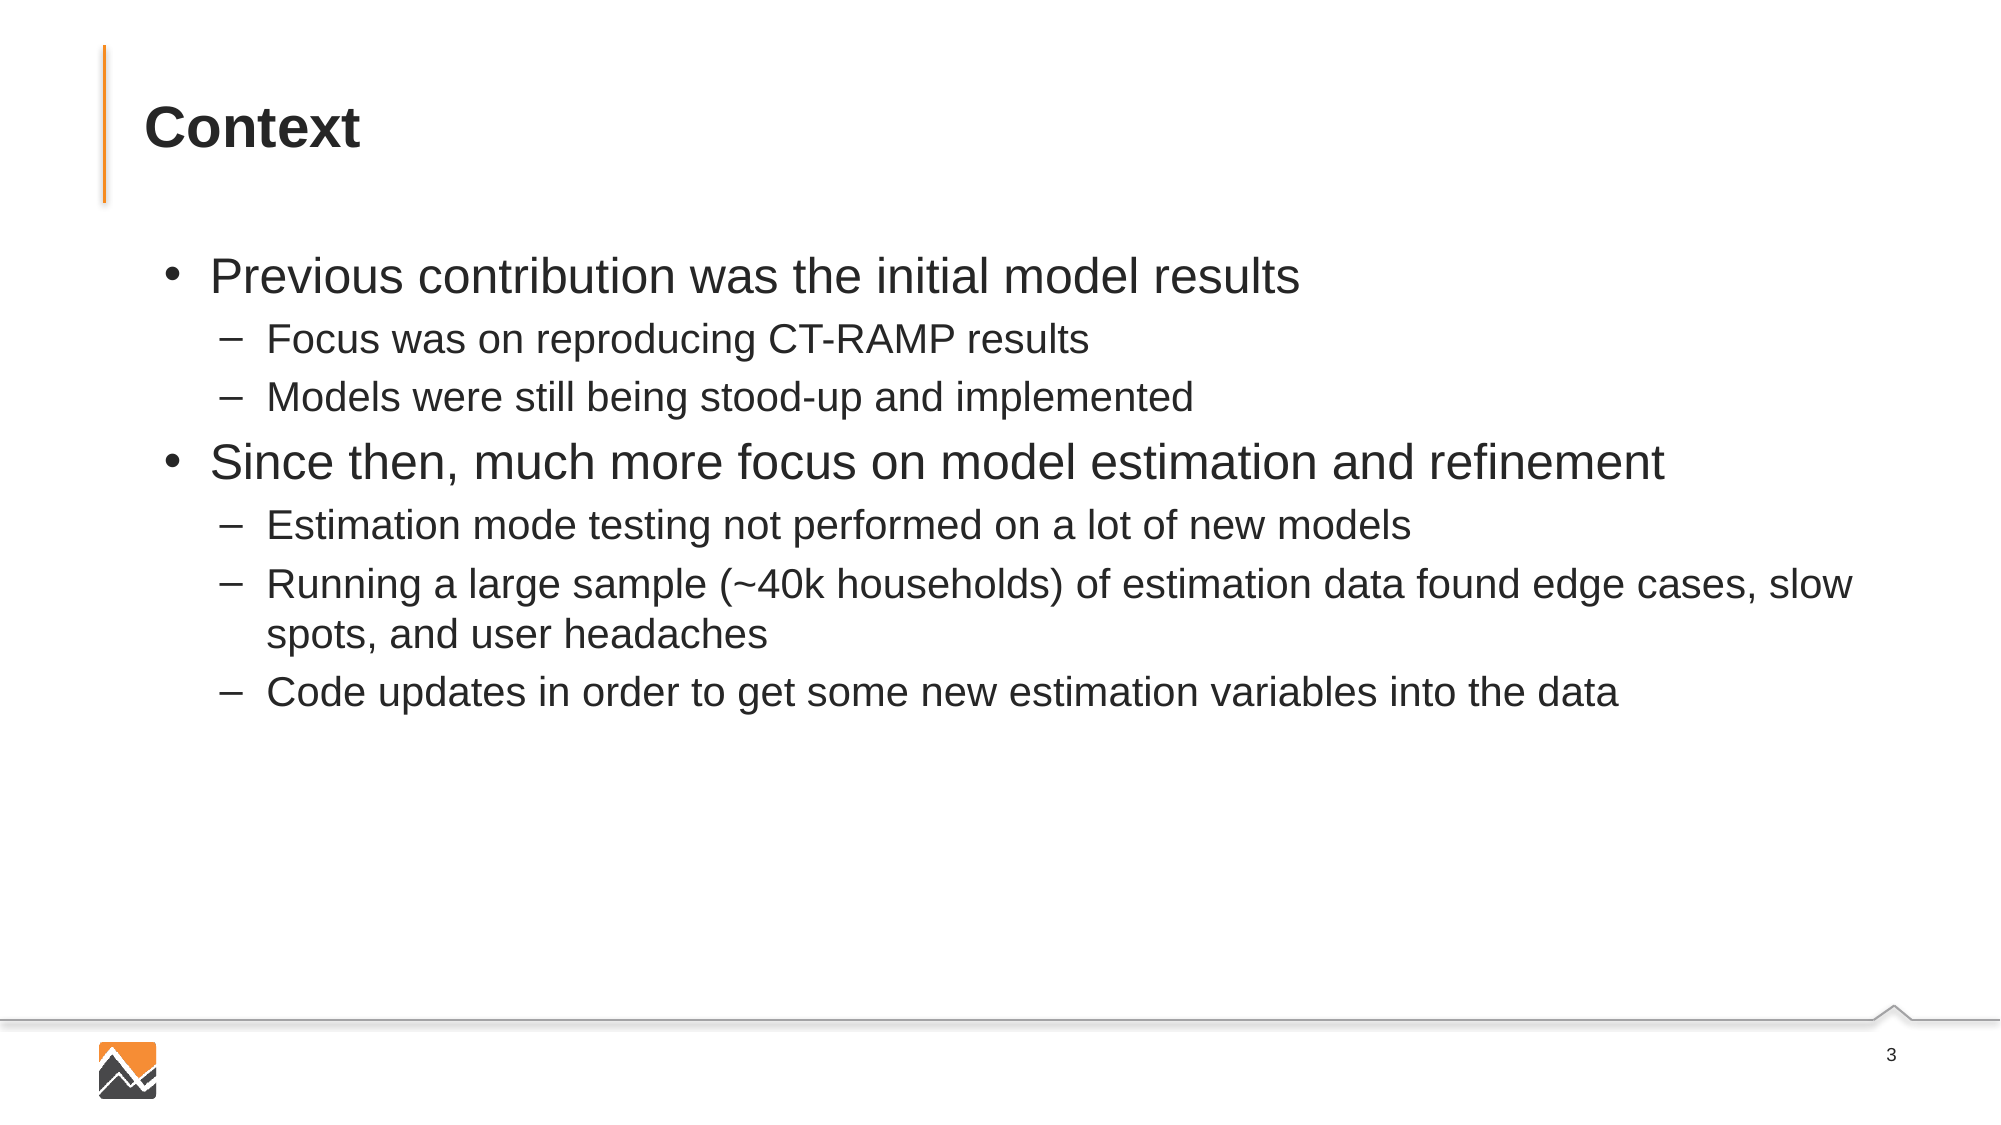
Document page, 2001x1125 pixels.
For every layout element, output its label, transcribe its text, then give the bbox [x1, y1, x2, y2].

title Context [129, 45, 1900, 203]
picture [87, 1029, 167, 1110]
list Previous contribution was the initial model results Focus was on reproducing CT-RAMP results Models were still being stood-up and implemented Since then, much more focus on model estimation and refinement Estimation mode testing not performed on a lot of new models Running a large sample (~40k households) of estimation data found edge cases, slow spots, and user headaches Code updates in order to get some new estimation variables into the data [129, 235, 1900, 953]
